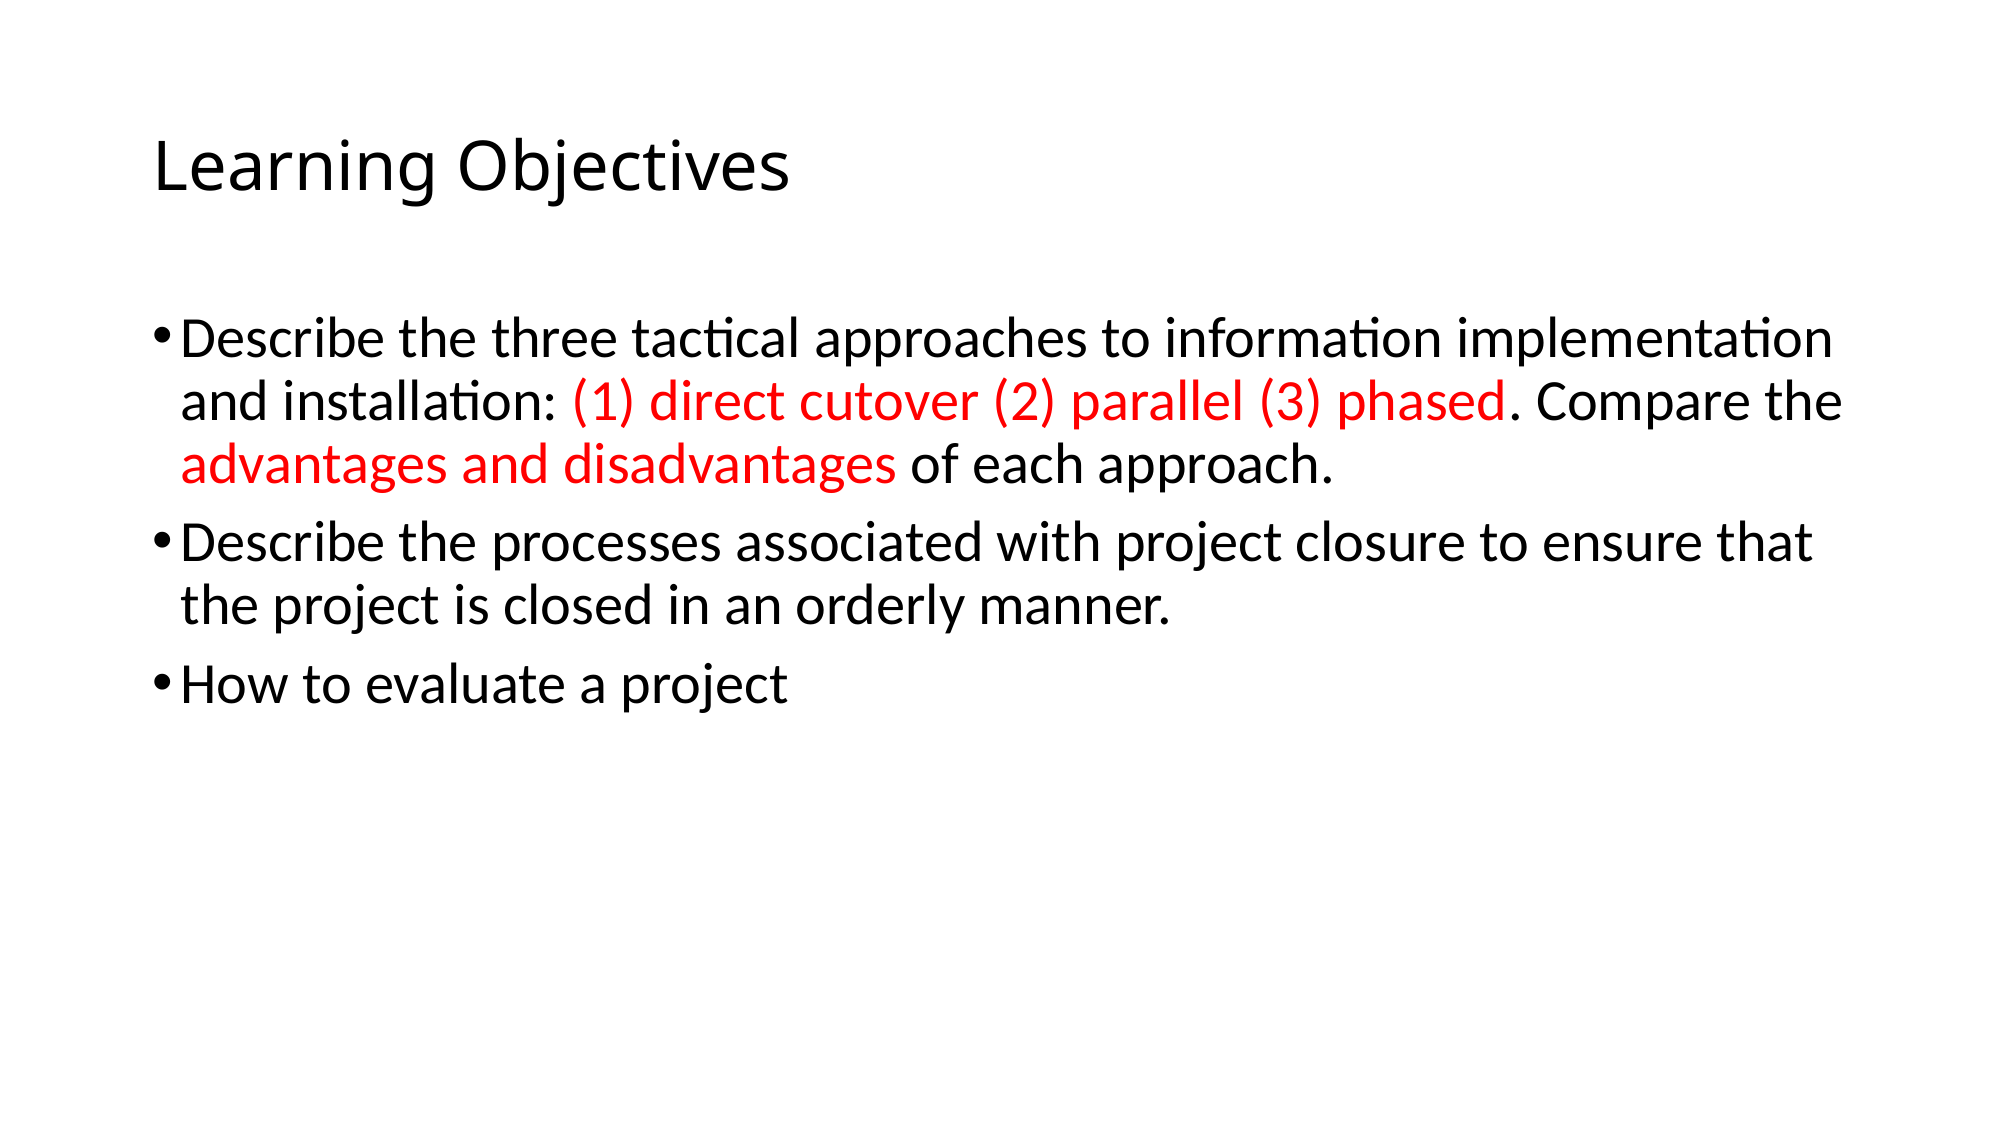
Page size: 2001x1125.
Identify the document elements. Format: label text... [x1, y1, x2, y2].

title Learning Objectives [137, 59, 1863, 278]
list Describe the three tactical approaches to information implementation and installation: (1) direct cutover (2) parallel (3) phased. Compare the advantages and disadvantages of each approach. Describe the processes associated with project closure to ensure that the project is closed in an orderly manner. How to evaluate a project [137, 299, 1863, 1014]
